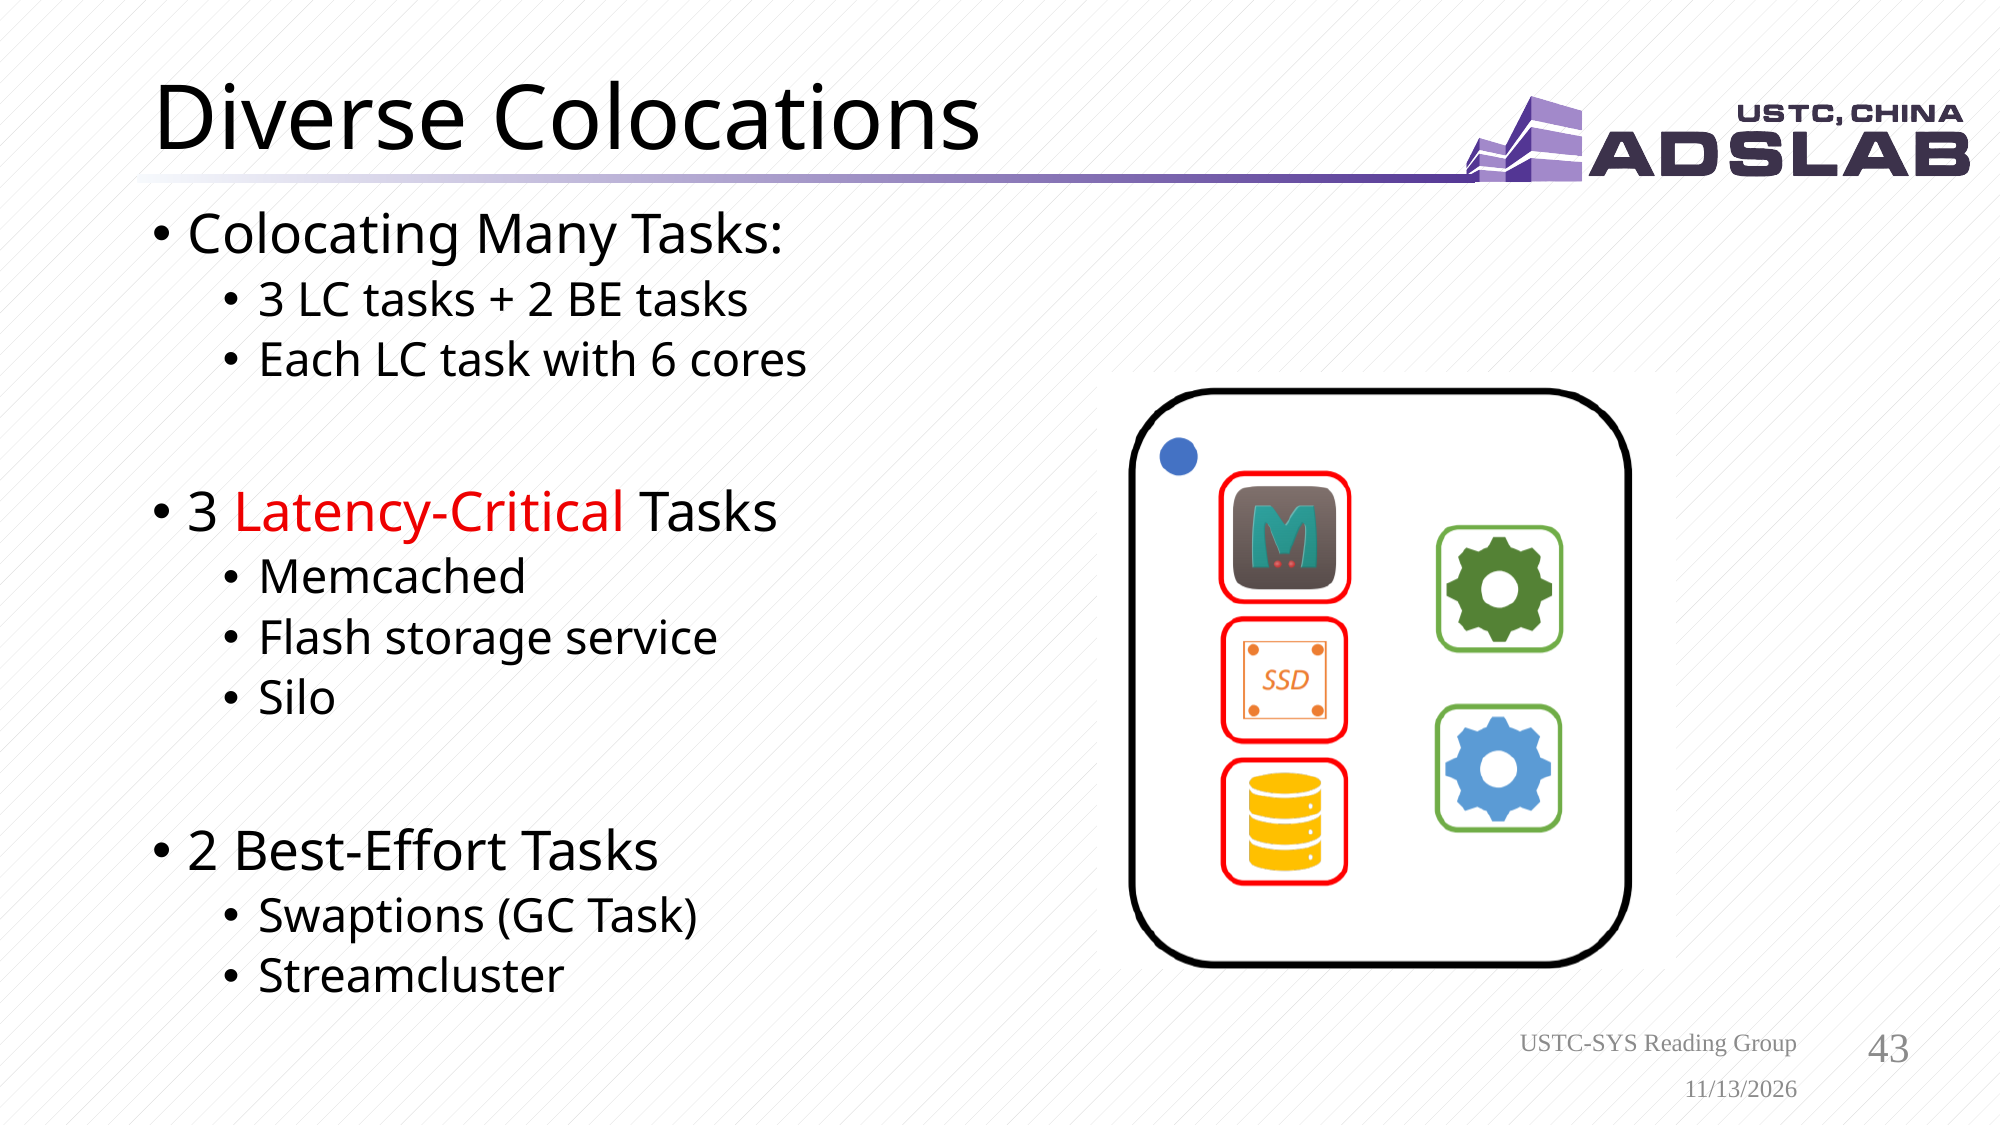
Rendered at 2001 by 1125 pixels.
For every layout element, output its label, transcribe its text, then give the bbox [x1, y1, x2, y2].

footer USTC-SYS Reading Group [1137, 1022, 1813, 1062]
picture [1470, 93, 1976, 183]
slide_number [1362, 1066, 1813, 1109]
list Colocating Many Tasks: 3 LC tasks + 2 BE tasks Each LC task with 6 cores 3 Latency-Critical Tasks Memcached Flash storage service Silo 2 Best-Effort Tasks Swaptions (GC Task) Streamcluster [137, 199, 1863, 1014]
picture [1097, 372, 1676, 969]
title Diverse Colocations [137, 63, 1863, 177]
